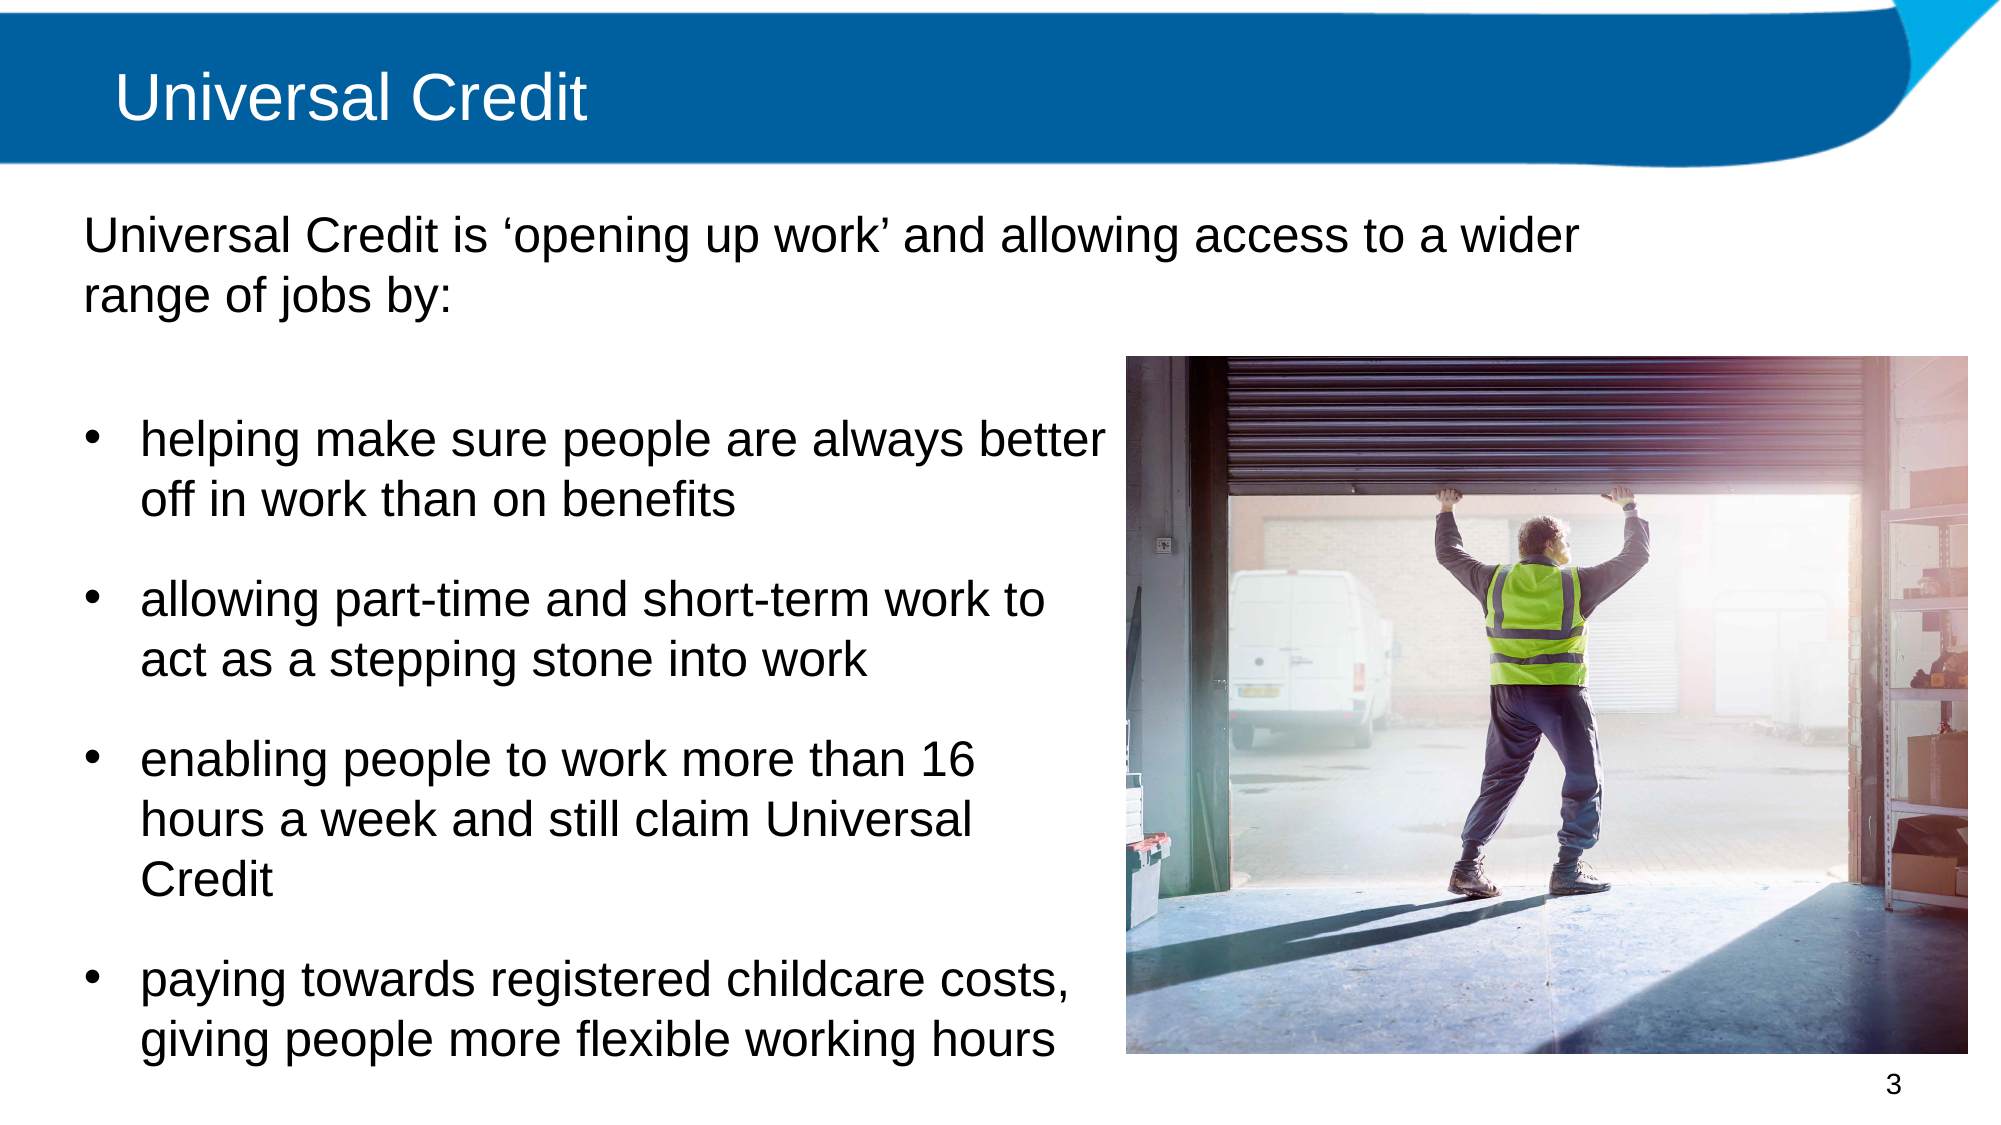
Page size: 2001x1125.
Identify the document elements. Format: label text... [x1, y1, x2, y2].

title Universal Credit [99, 45, 1783, 138]
list helping make sure people are always better off in work than on benefits allowing part-time and short-term work to act as a stepping stone into work enabling people to work more than 16 hours a week and still claim Universal Credit paying towards registered childcare costs, giving people more flexible working hours [68, 409, 1127, 1125]
text_box Universal Credit is ‘opening up work’ and allowing access to a wider range of jobs by: [68, 195, 1614, 330]
picture [0, 0, 2001, 201]
picture [1125, 356, 1969, 1055]
